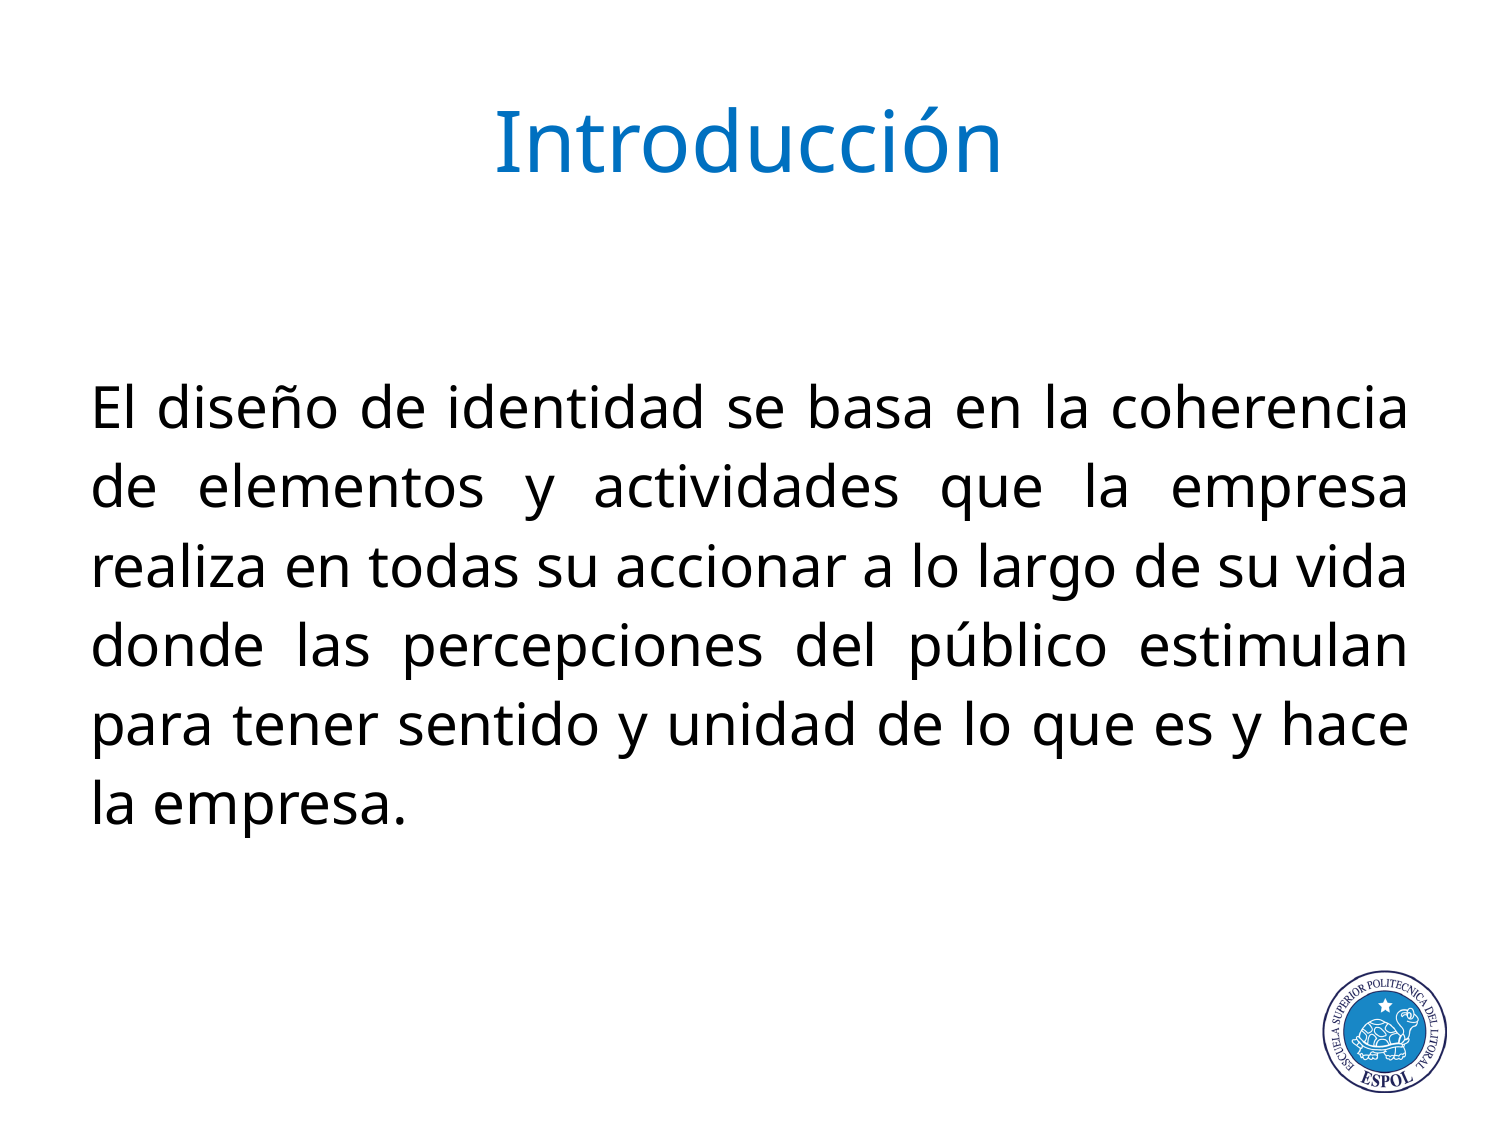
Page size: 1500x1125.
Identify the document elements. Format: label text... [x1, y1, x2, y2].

title Introducción [75, 45, 1425, 233]
text_box El diseño de identidad se basa en la coherencia de elementos y actividades que la empresa realiza en todas su accionar a lo largo de su vida donde las percepciones del público estimulan para tener sentido y unidad de lo que es y hace la empresa. [74, 299, 1425, 1000]
picture [1312, 963, 1461, 1101]
